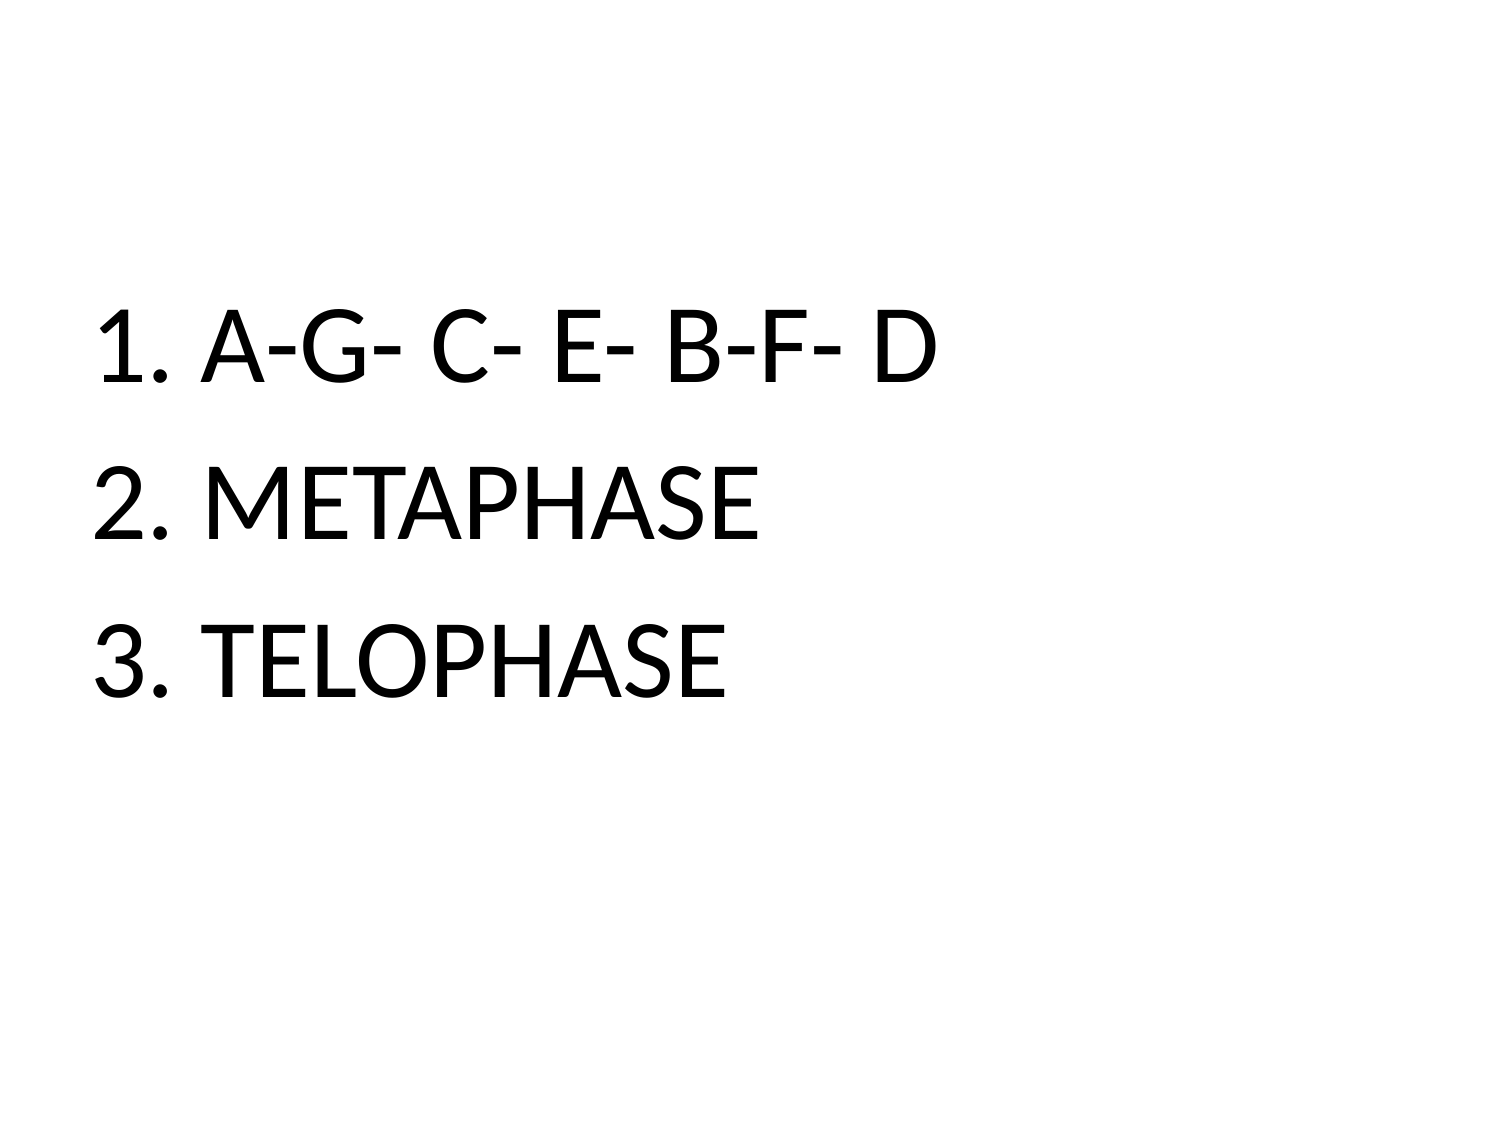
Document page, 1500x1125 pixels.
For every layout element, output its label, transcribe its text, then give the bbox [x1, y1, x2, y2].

list 1. A-G- C- E- B-F- D 2. METAPHASE 3. TELOPHASE [75, 262, 1425, 1005]
